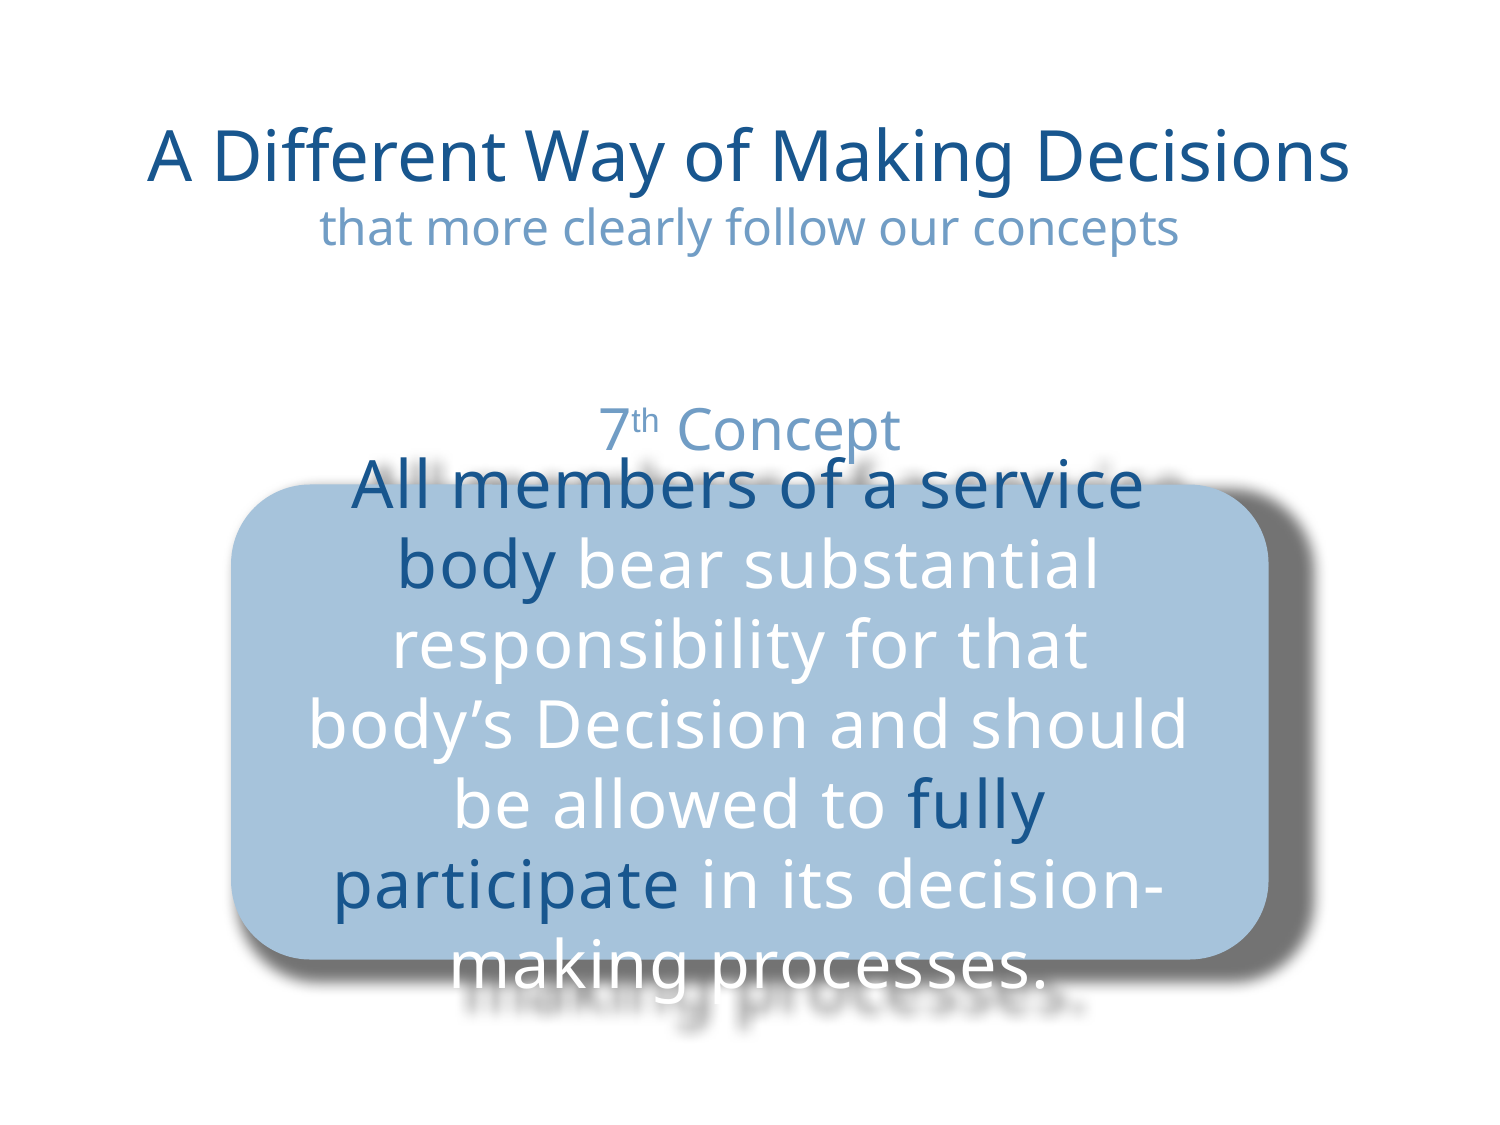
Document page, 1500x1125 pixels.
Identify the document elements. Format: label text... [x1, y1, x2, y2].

text_box 7th Concept [583, 384, 917, 470]
text_box All members of a service body bear substantial responsibility for that body’s Decision and should be allowed to fully participate in its decision-making processes. [230, 483, 1270, 961]
title A Different Way of Making Decisions that more clearly follow our concepts [112, 65, 1388, 300]
